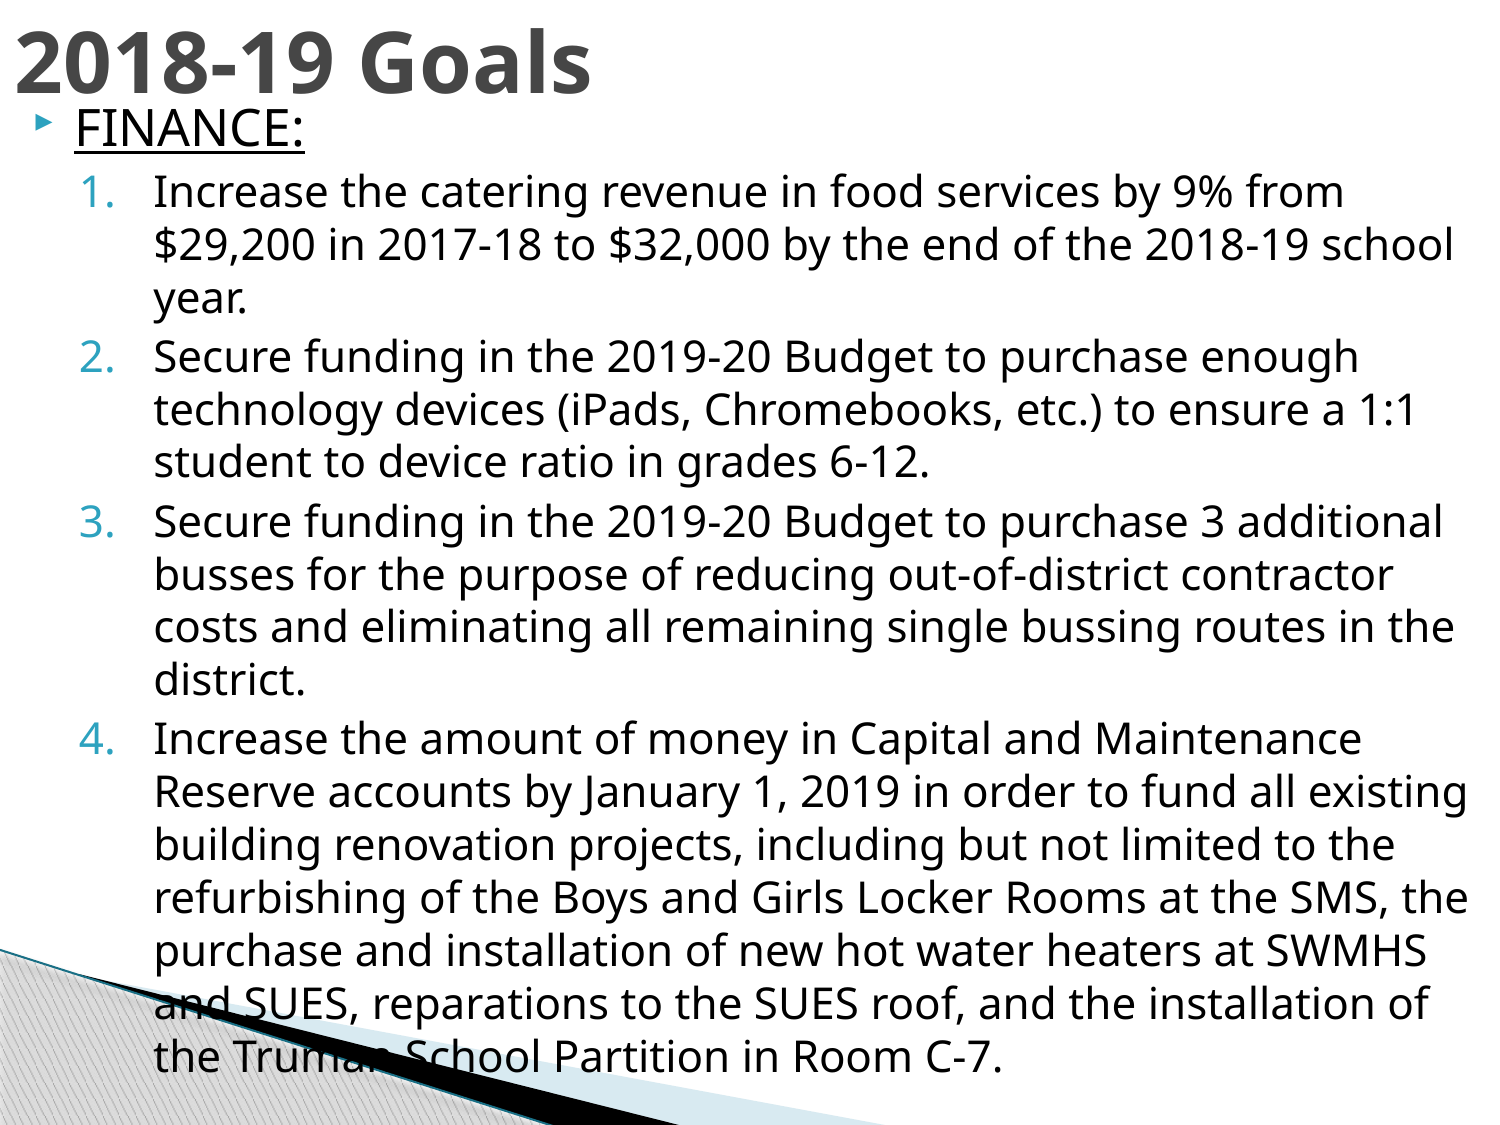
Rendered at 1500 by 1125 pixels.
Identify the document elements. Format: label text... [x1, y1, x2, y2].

title 2018-19 Goals [0, 0, 1350, 122]
list FINANCE: Increase the catering revenue in food services by 9% from $29,200 in 2017-18 to $32,000 by the end of the 2018-19 school year. Secure funding in the 2019-20 Budget to purchase enough technology devices (iPads, Chromebooks, etc.) to ensure a 1:1 student to device ratio in grades 6-12. Secure funding in the 2019-20 Budget to purchase 3 additional busses for the purpose of reducing out-of-district contractor costs and eliminating all remaining single bussing routes in the district. Increase the amount of money in Capital and Maintenance Reserve accounts by January 1, 2019 in order to fund all existing building renovation projects, including but not limited to the refurbishing of the Boys and Girls Locker Rooms at the SMS, the purchase and installation of new hot water heaters at SWMHS and SUES, reparations to the SUES roof, and the installation of the Truman School Partition in Room C-7. [0, 87, 1500, 1100]
